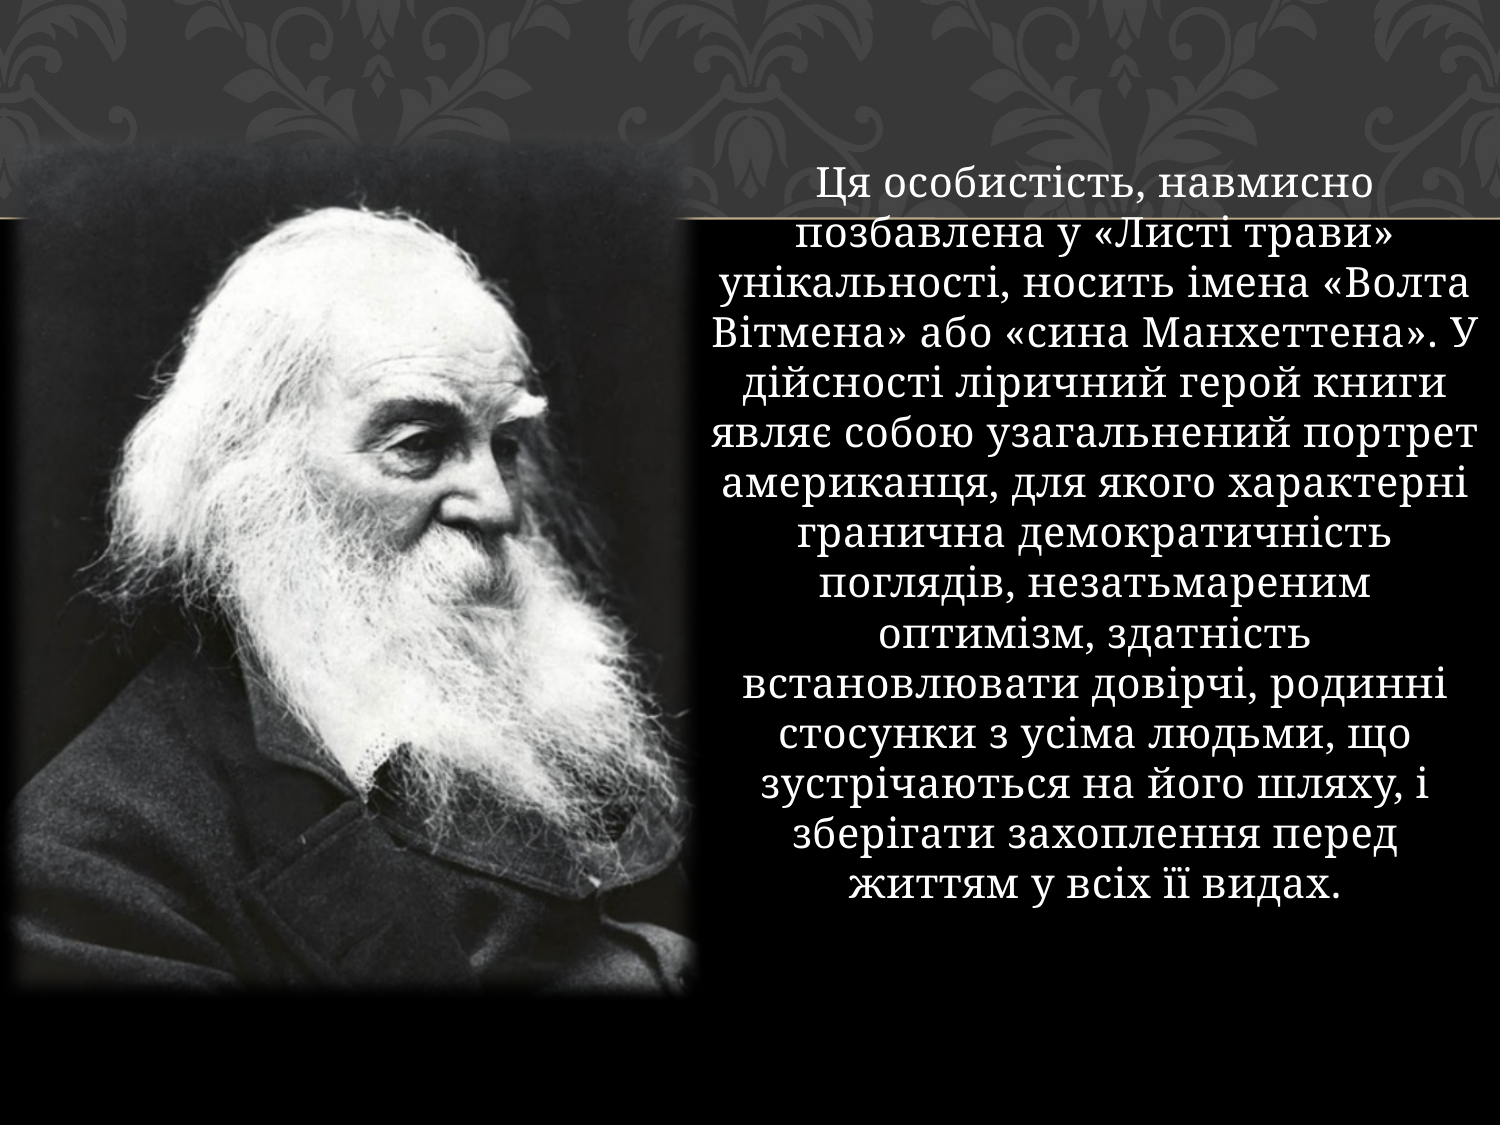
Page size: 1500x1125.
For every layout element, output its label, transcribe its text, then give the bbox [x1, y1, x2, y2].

list Ця особистість, навмисно позбавлена у «Листі трави» унікальності, носить імена «Волта Вітмена» або «сина Манхеттена». У дійсності ліричний герой книги являє собою узагальнений портрет американця, для якого характерні гранична демократичність поглядів, незатьмареним оптимізм, здатність встановлювати довірчі, родинні стосунки з усіма людьми, що зустрічаються на його шляху, і зберігати захоплення перед життям у всіх її видах. [690, 0, 1500, 1125]
picture [0, 123, 704, 1002]
